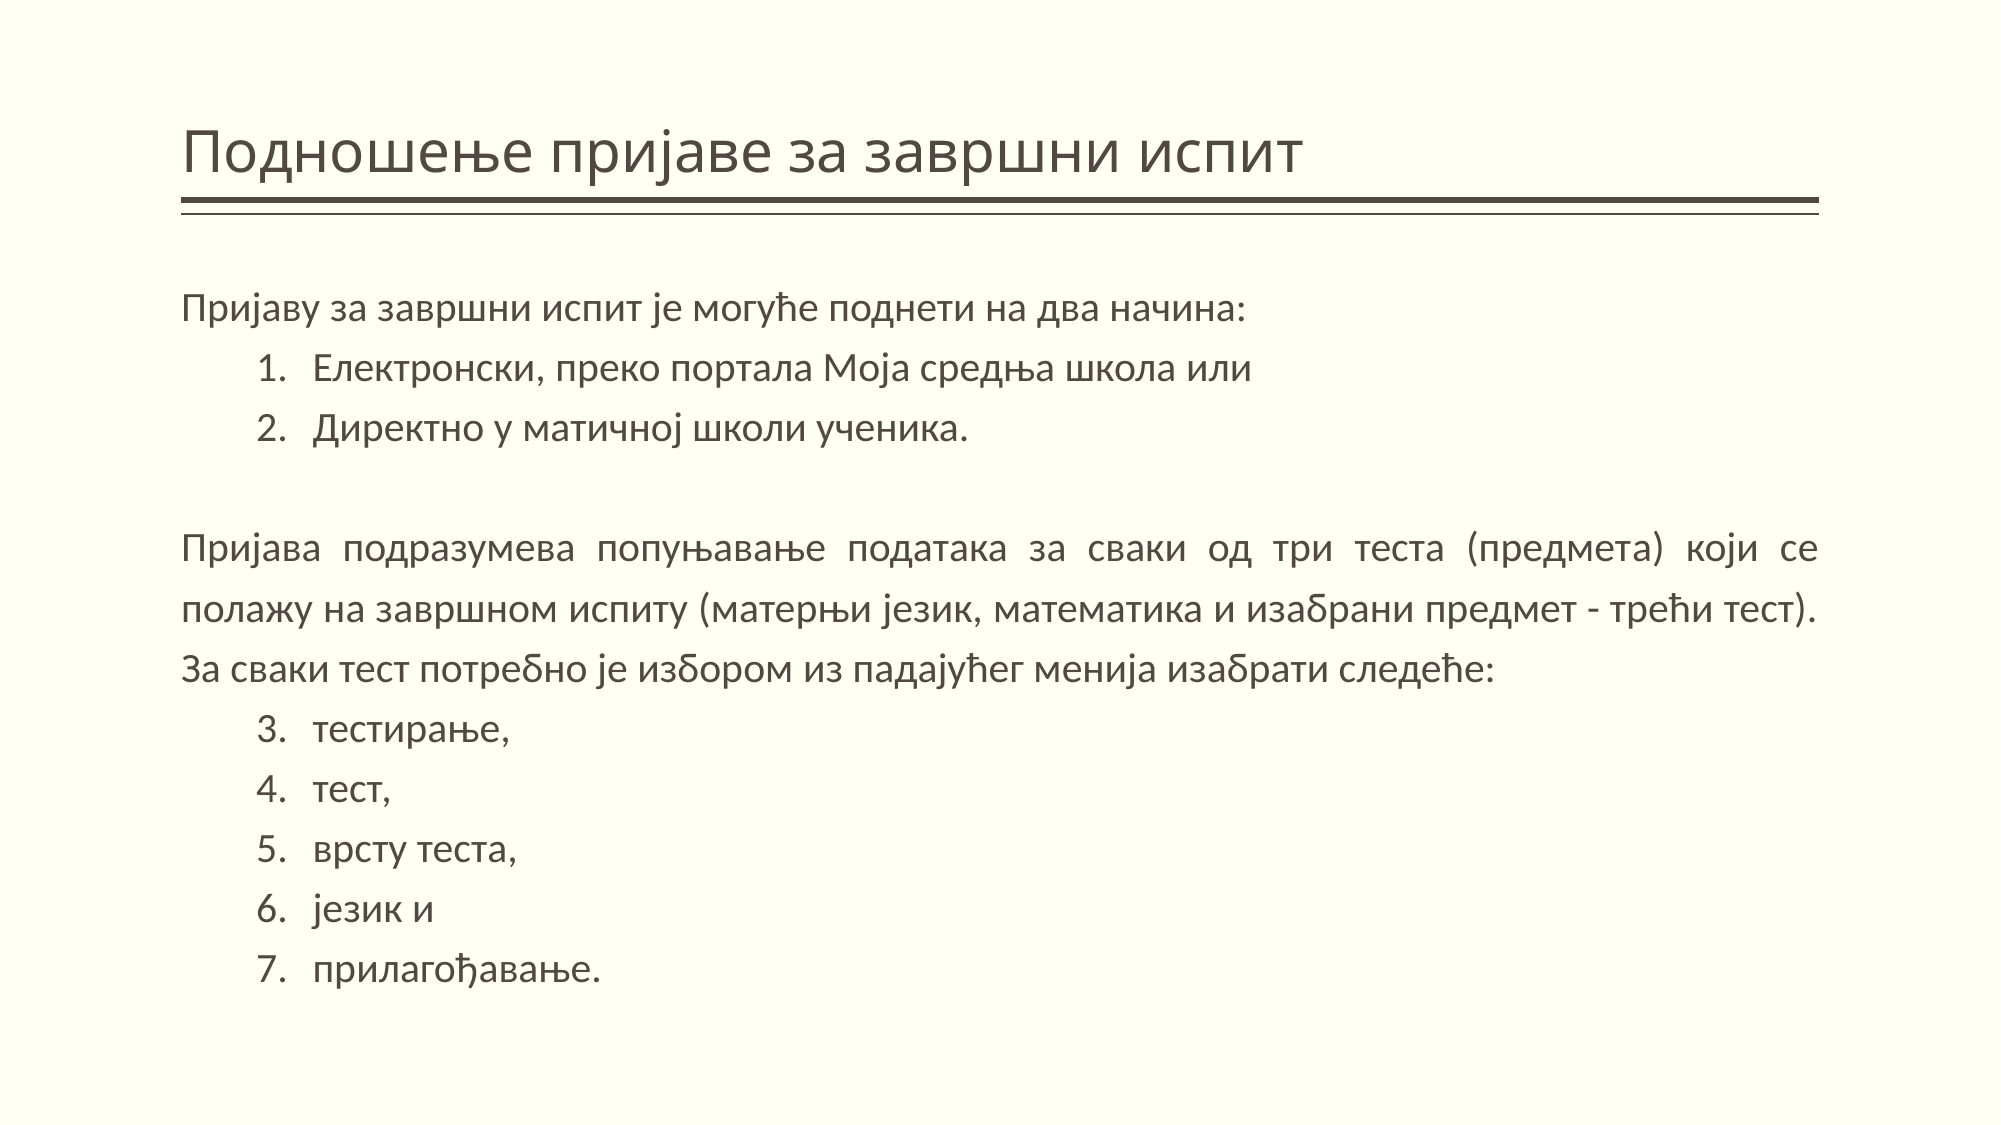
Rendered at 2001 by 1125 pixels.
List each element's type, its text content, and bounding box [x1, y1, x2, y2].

list Пријаву за завршни испит је могуће поднети на два начина: Електронски, преко портала Моја средња школа или Директно у матичној школи ученика. Пријава подразумева попуњавање података за сваки од три теста (предметa) који се полажу на завршном испиту (матерњи језик, математика и изабрани предмет - трећи тест). За сваки тест потребно је избором из падајућег менија изабрати следеће: тестирање, тест, врсту теста, језик и прилагођавање. [181, 262, 1819, 1013]
title Подношење пријаве за завршни испит [181, 12, 1819, 193]
